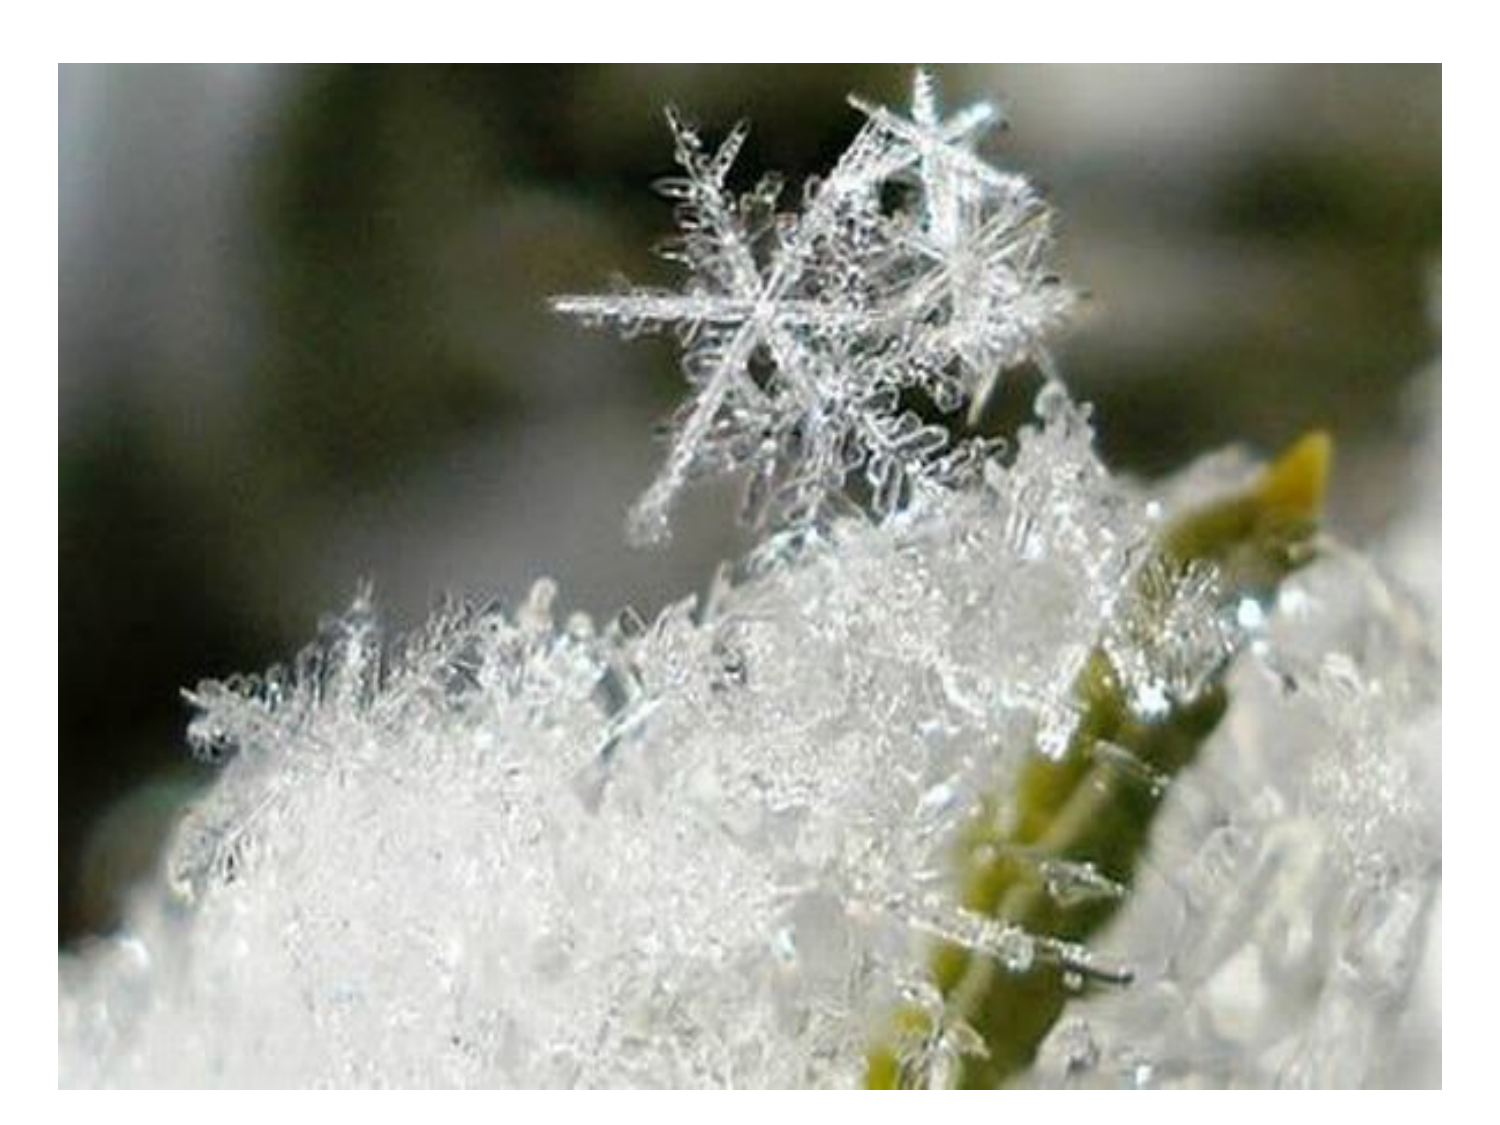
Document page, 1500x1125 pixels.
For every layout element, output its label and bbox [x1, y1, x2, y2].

list [58, 62, 1442, 1090]
